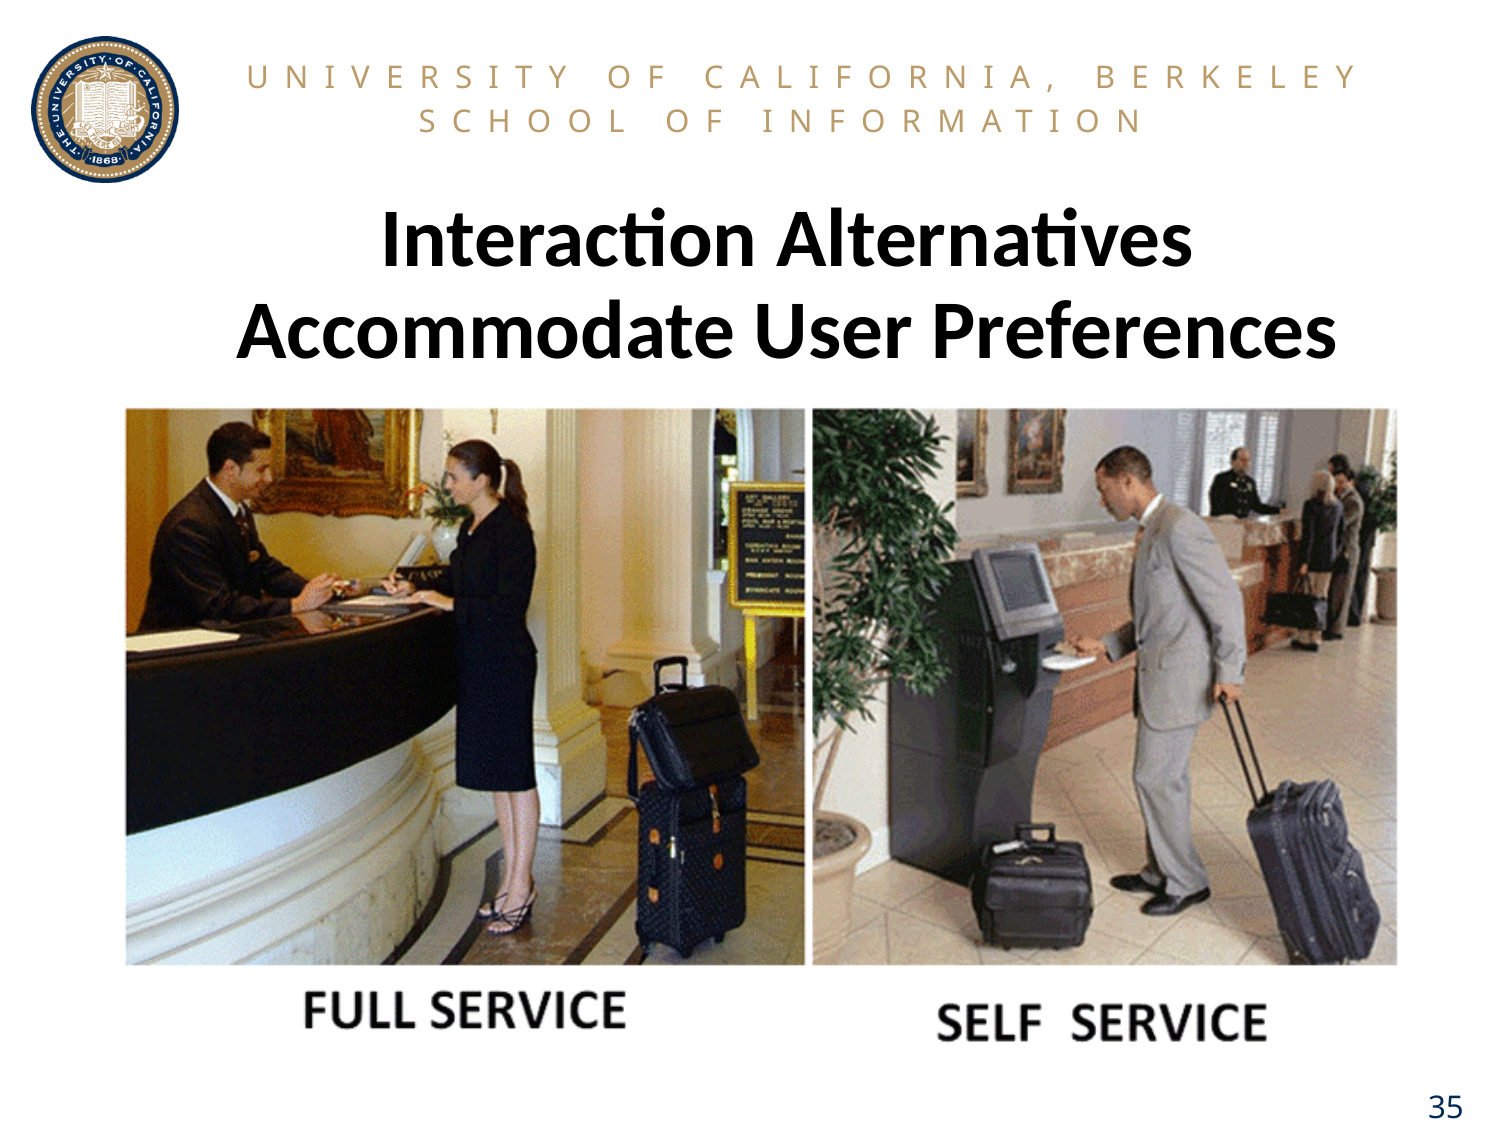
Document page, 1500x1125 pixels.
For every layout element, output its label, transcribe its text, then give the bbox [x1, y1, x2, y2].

picture [31, 36, 179, 183]
text_box 35 [1438, 1081, 1454, 1119]
title Interaction Alternatives Accommodate User Preferences [112, 187, 1463, 383]
picture [112, 387, 1425, 1065]
